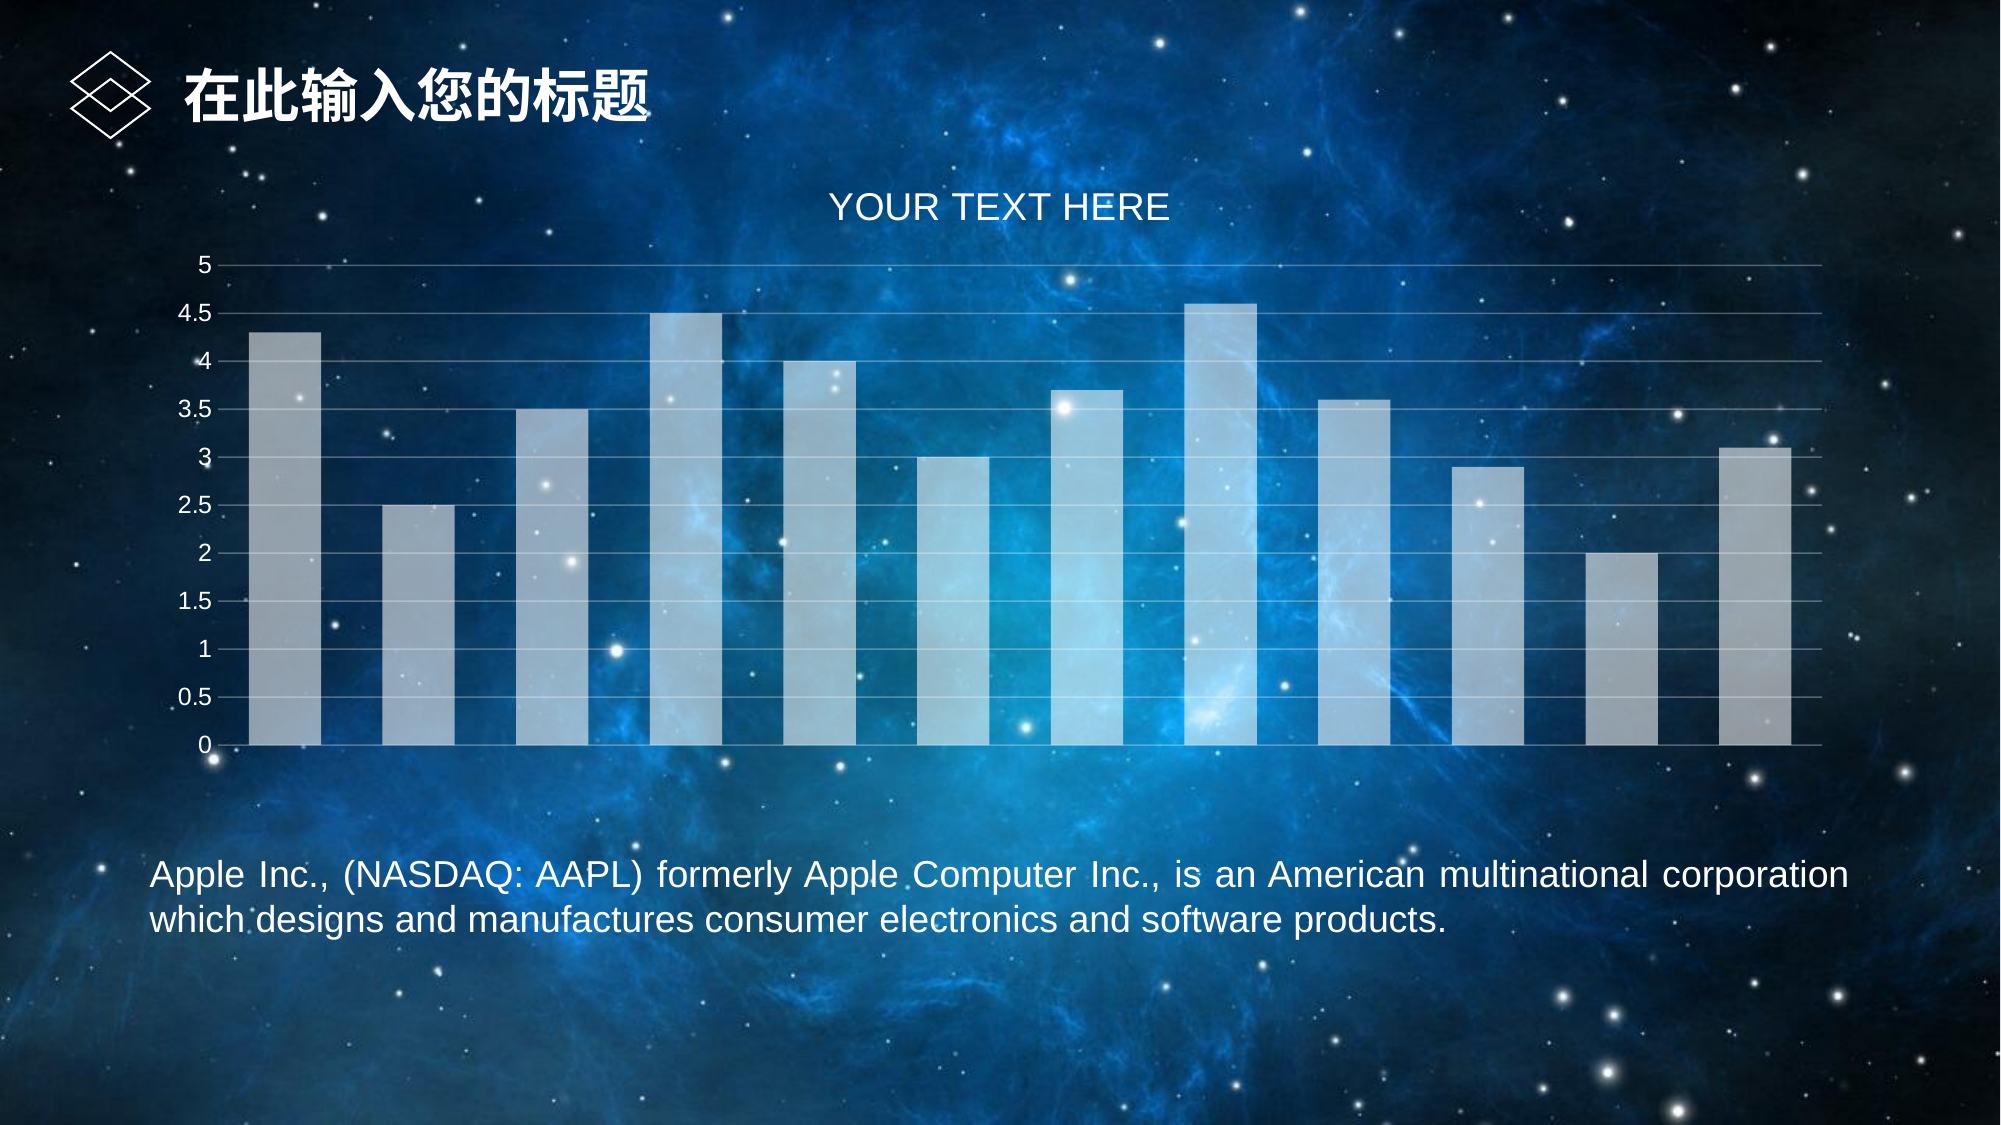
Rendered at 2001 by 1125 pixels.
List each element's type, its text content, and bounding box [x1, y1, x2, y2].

chart [143, 152, 1857, 771]
picture [0, 0, 2001, 1125]
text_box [71, 52, 765, 138]
text_box Apple Inc., (NASDAQ: AAPL) formerly Apple Computer Inc., is an American multinational corporation which designs and manufactures consumer electronics and software products. [134, 842, 1866, 948]
